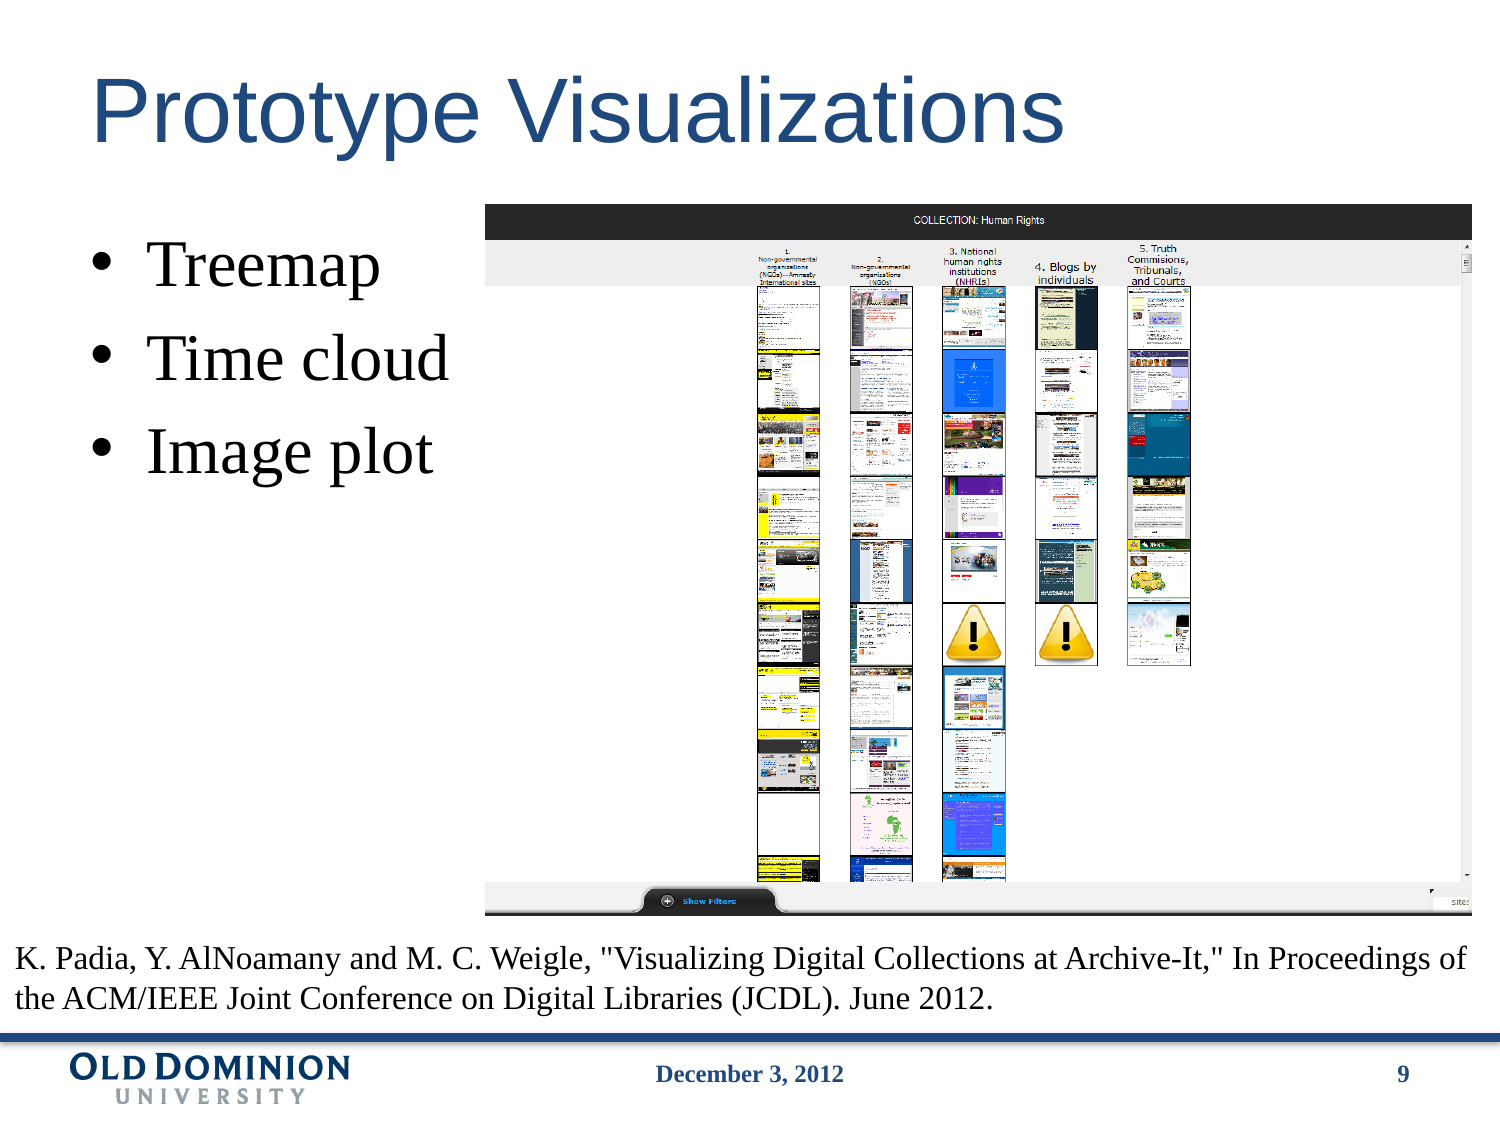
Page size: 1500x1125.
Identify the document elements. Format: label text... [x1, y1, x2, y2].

slide_number 9 [1137, 1042, 1425, 1103]
title Prototype Visualizations [75, 12, 1425, 200]
picture [485, 204, 1473, 916]
text_box K. Padia, Y. AlNoamany and M. C. Weigle, "Visualizing Digital Collections at Archive-It," In Proceedings of the ACM/IEEE Joint Conference on Digital Libraries (JCDL). June 2012. [0, 929, 1500, 1024]
footer December 3, 2012 [387, 1042, 1113, 1103]
list Treemap Time cloud Image plot [75, 212, 1425, 929]
picture [70, 1042, 350, 1104]
